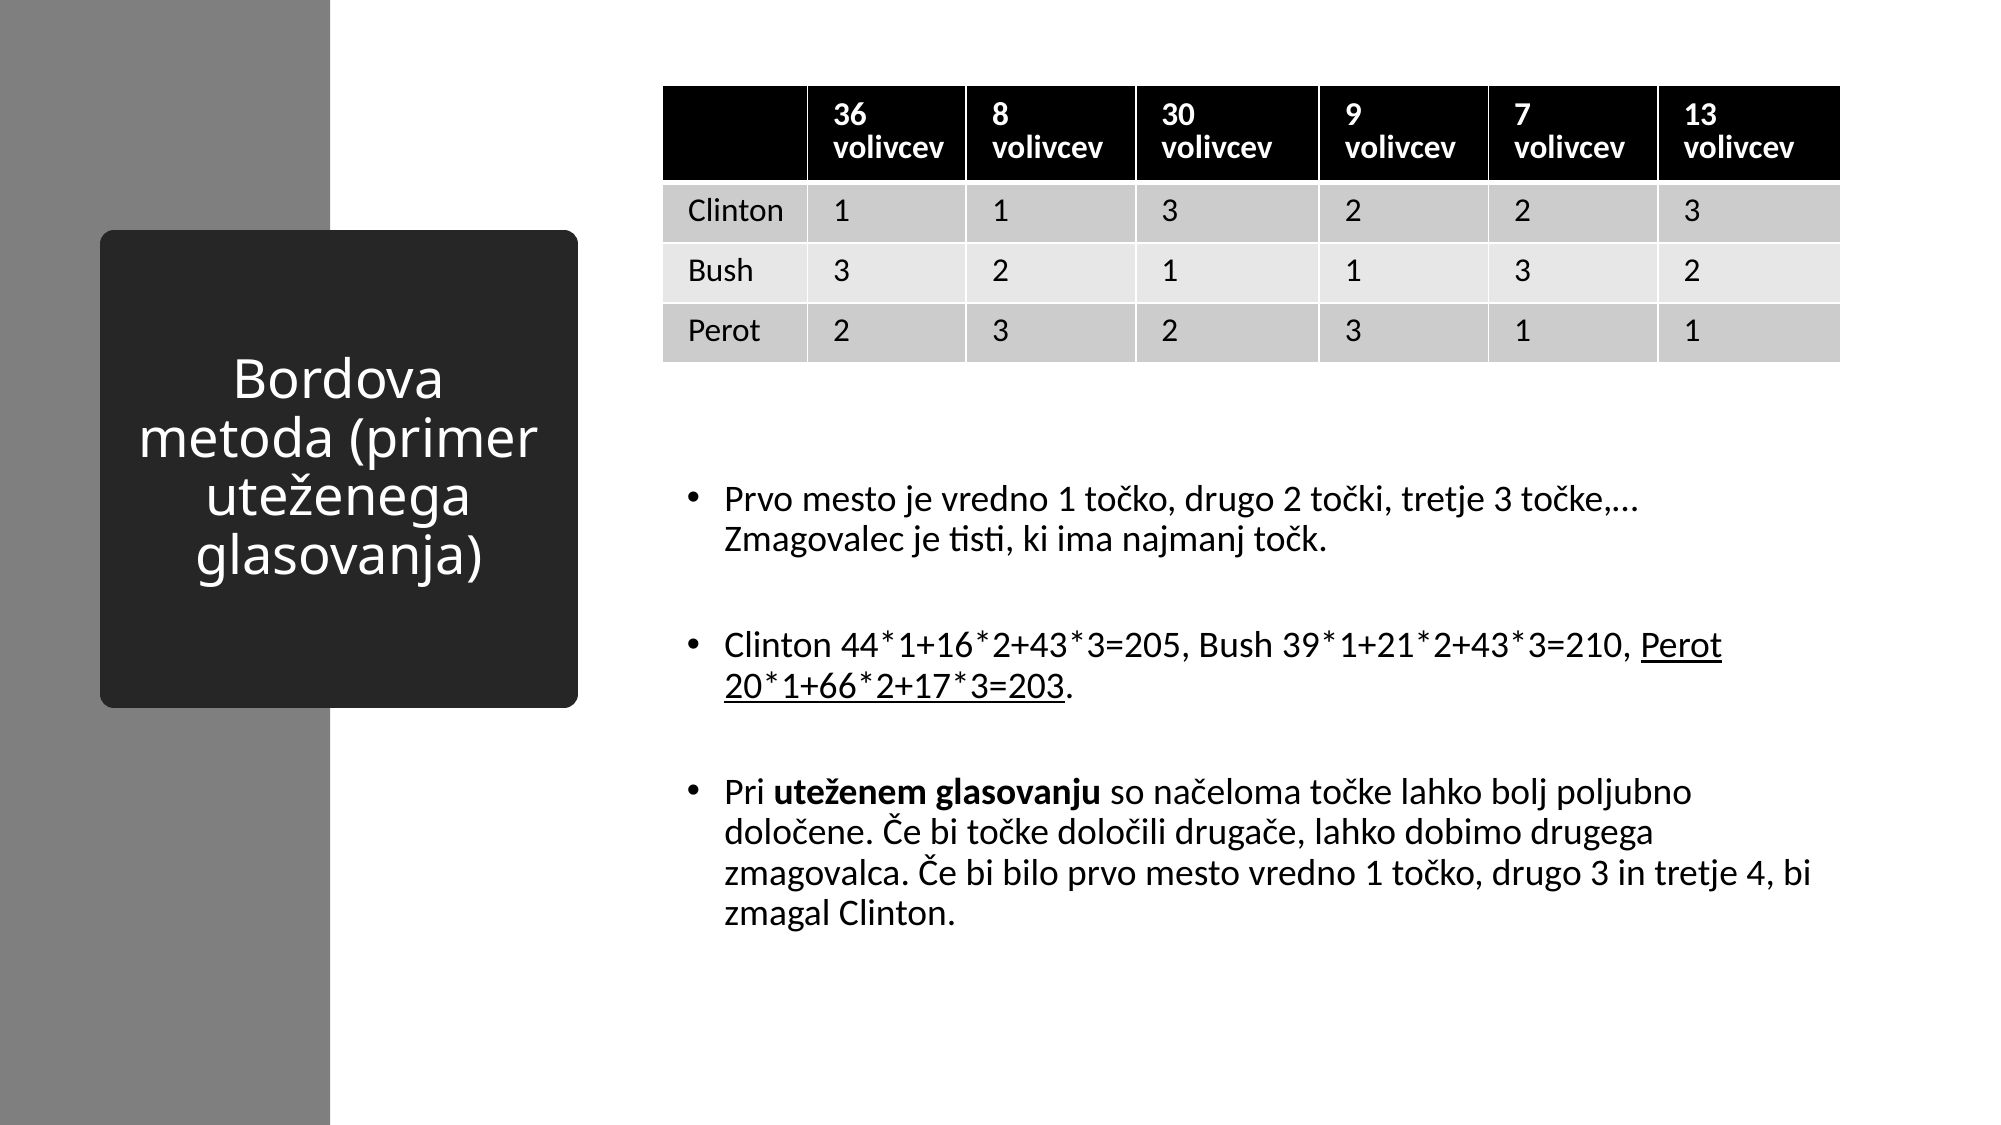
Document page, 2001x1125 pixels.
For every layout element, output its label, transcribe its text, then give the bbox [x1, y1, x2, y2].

table_header 13 volivcev [1659, 86, 1840, 180]
table_cell 2 [967, 244, 1135, 302]
table_cell 1 [1320, 244, 1488, 302]
table_cell 1 [1659, 304, 1840, 362]
table_header 30 volivcev [1137, 86, 1318, 180]
table_cell 1 [808, 185, 965, 242]
table_cell 1 [1137, 244, 1318, 302]
table_cell Clinton [663, 185, 807, 242]
table_cell 3 [967, 304, 1135, 362]
table_cell 3 [808, 244, 965, 302]
table_cell 3 [1320, 304, 1488, 362]
title Bordova metoda (primer uteženega glasovanja) [113, 243, 564, 694]
table_cell 2 [1489, 185, 1657, 242]
table_cell 2 [1137, 304, 1318, 362]
table_header [663, 86, 807, 180]
table_cell 3 [1489, 244, 1657, 302]
table_cell 2 [808, 304, 965, 362]
table_cell 2 [1320, 185, 1488, 242]
table_header 9 volivcev [1320, 86, 1488, 180]
table_cell Perot [663, 304, 807, 362]
table_cell 2 [1659, 244, 1840, 302]
table_header 8 volivcev [967, 86, 1135, 180]
table_cell 3 [1659, 185, 1840, 242]
table_header 7 volivcev [1489, 86, 1657, 180]
table_cell 1 [967, 185, 1135, 242]
table_cell 1 [1489, 304, 1657, 362]
table_cell 3 [1137, 185, 1318, 242]
text_box Prvo mesto je vredno 1 točko, drugo 2 točki, tretje 3 točke,… Zmagovalec je tisti, ki ima najmanj točk. Clinton 44*1+16*2+43*3=205, Bush 39*1+21*2+43*3=210, Perot 20*1+66*2+17*3=203. Pri uteženem glasovanju so načeloma točke lahko bolj poljubno določene. Če bi točke določili drugače, lahko dobimo drugega zmagovalca. Če bi bilo prvo mesto vredno 1 točko, drugo 3 in tretje 4, bi zmagal Clinton. [662, 471, 1842, 1014]
text_box [0, 0, 331, 1125]
table_cell Bush [663, 244, 807, 302]
table_header 36 volivcev [808, 86, 965, 180]
